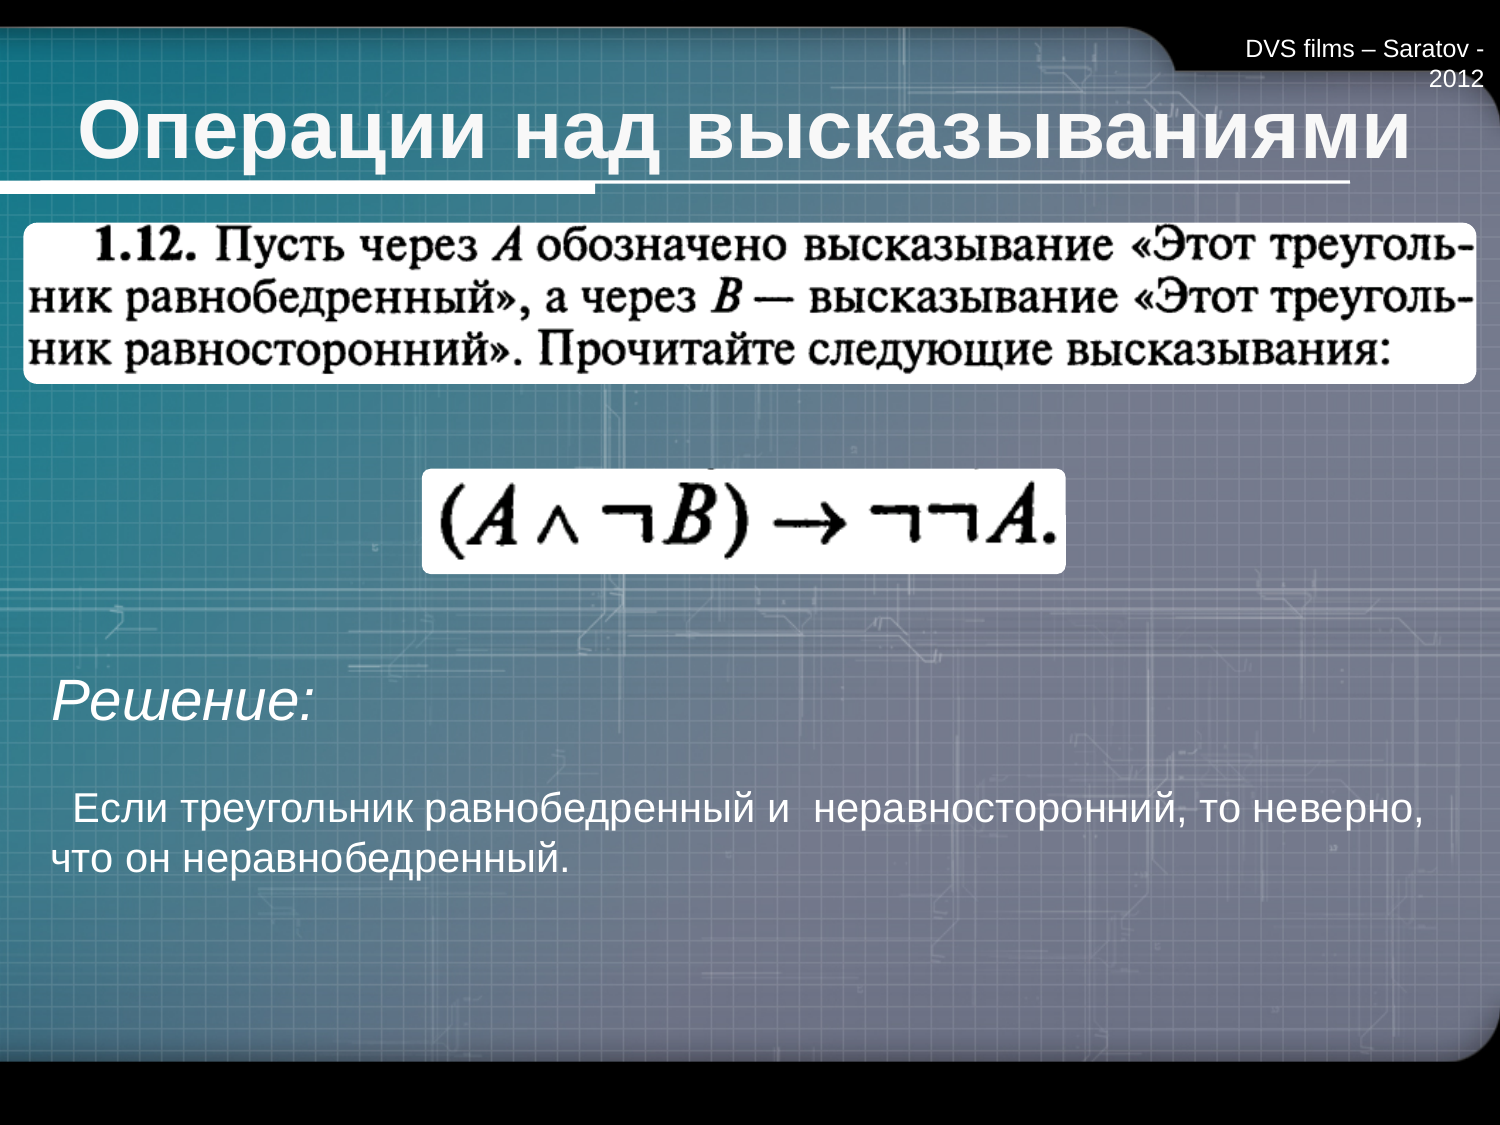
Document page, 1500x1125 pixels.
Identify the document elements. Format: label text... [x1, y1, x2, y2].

text_box Решение: [36, 654, 332, 739]
footer DVS films – Saratov - 2012 [1168, 24, 1500, 76]
text_box Если треугольник равнобедренный и неравносторонний, то неверно, что он неравнобедренный. [35, 773, 1454, 889]
picture [0, 0, 1500, 1125]
title Операции над высказываниями [62, 87, 1477, 163]
